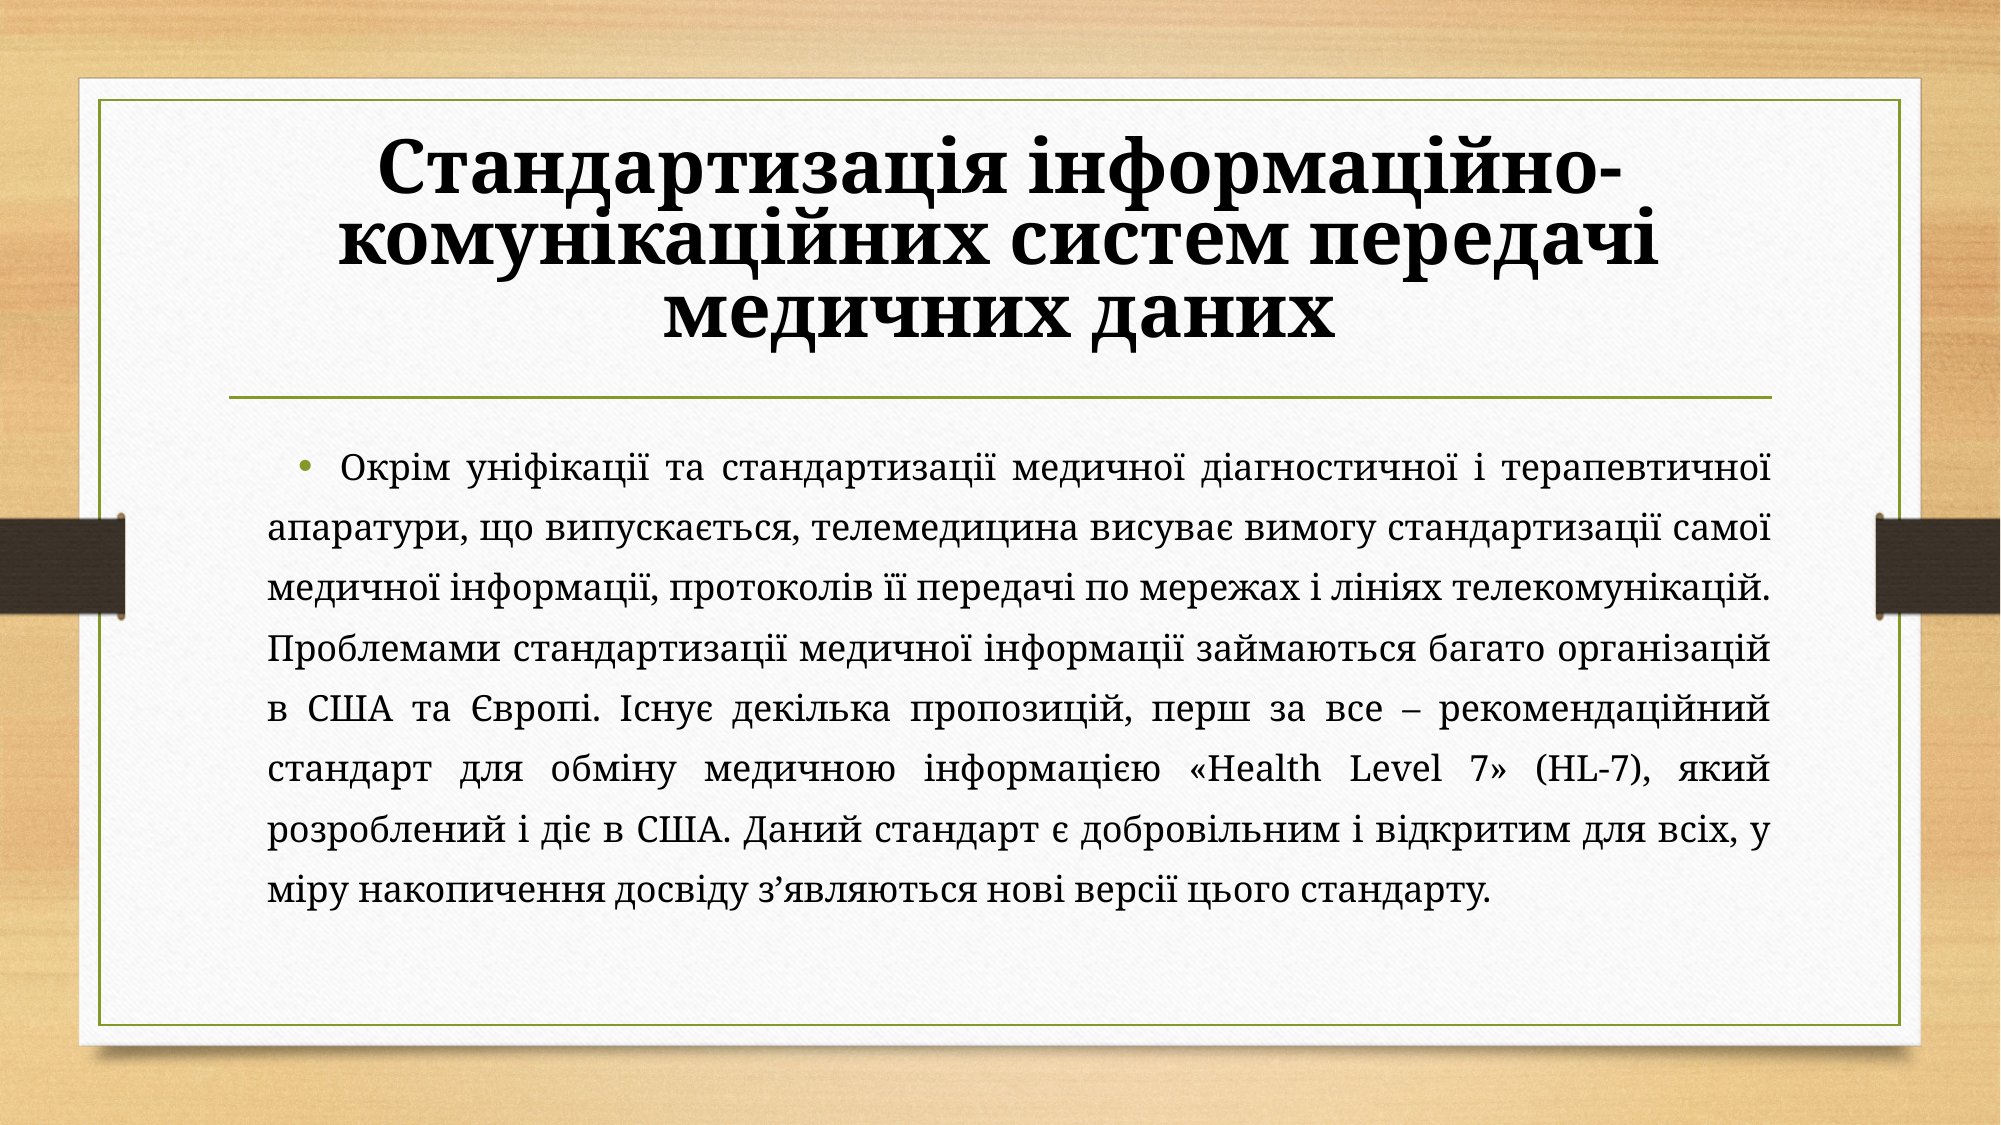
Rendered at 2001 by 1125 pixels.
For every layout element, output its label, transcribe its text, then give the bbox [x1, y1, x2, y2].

title Стандартизація інформаційно-комунікаційних систем передачі медичних даних [212, 145, 1788, 360]
list Окрім уніфікації та стандартизації медичної діагностичної і терапевтичної апаратури, що випускається, телемедицина висуває вимогу стандартизації самої медичної інформації, протоколів її передачі по мережах і лініях телекомунікацій. Проблемами стандартизації медичної інформації займаються багато організацій в США та Європі. Існує декілька пропозицій, перш за все – рекомендаційний стандарт для обміну медичною інформацією «Health Level 7» (HL-7), який розроблений і діє в США. Даний стандарт є добровільним і відкритим для всіх, у міру накопичення досвіду з’являються нові версії цього стандарту. [212, 419, 1788, 964]
picture [0, 0, 2001, 1125]
